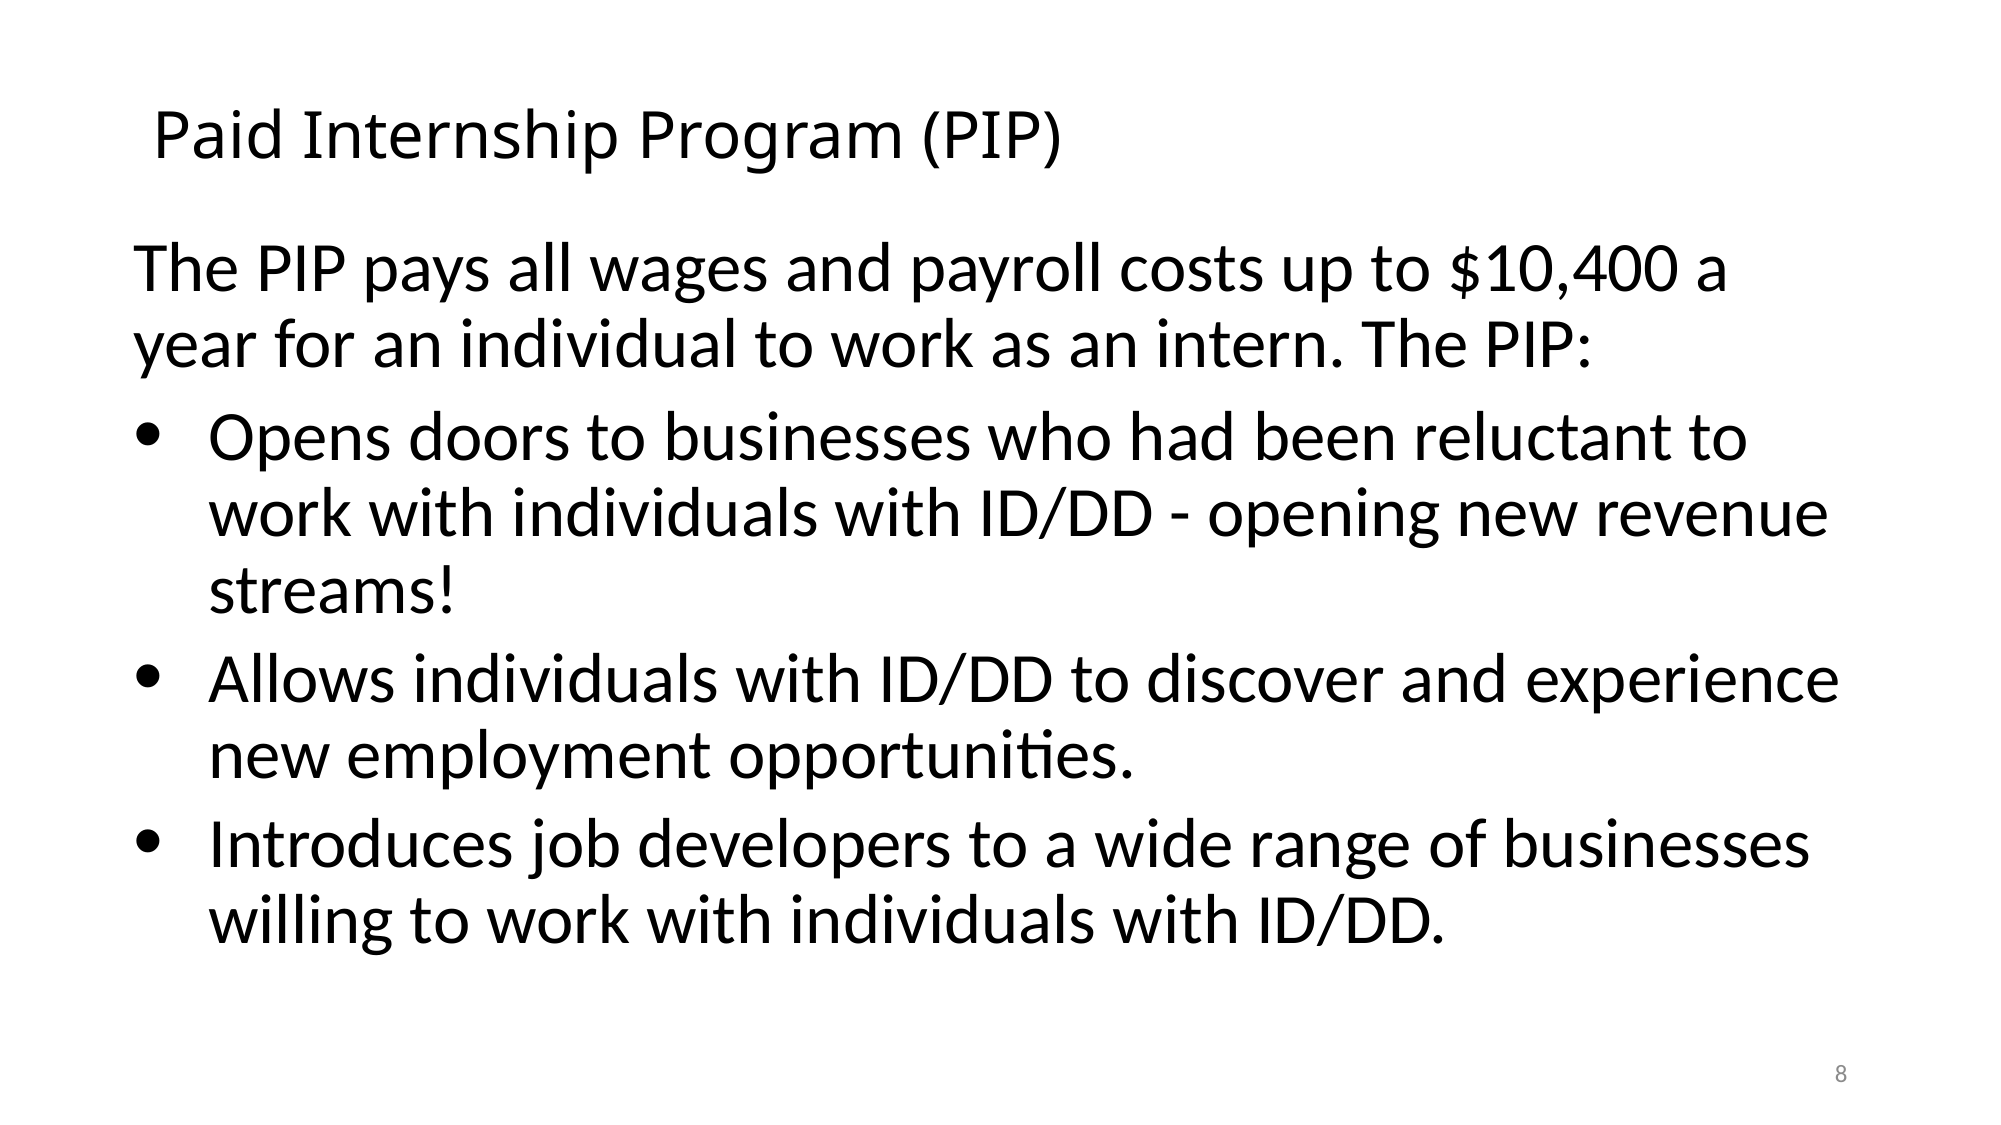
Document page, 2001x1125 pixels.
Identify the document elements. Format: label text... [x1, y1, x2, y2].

list The PIP pays all wages and payroll costs up to $10,400 a year for an individual to work as an intern. The PIP: Opens doors to businesses who had been reluctant to work with individuals with ID/DD - opening new revenue streams! Allows individuals with ID/DD to discover and experience new employment opportunities. Introduces job developers to a wide range of businesses willing to work with individuals with ID/DD. [118, 222, 1882, 1062]
title Paid Internship Program (PIP) [137, 93, 1863, 181]
slide_number 8 [1412, 1042, 1863, 1103]
